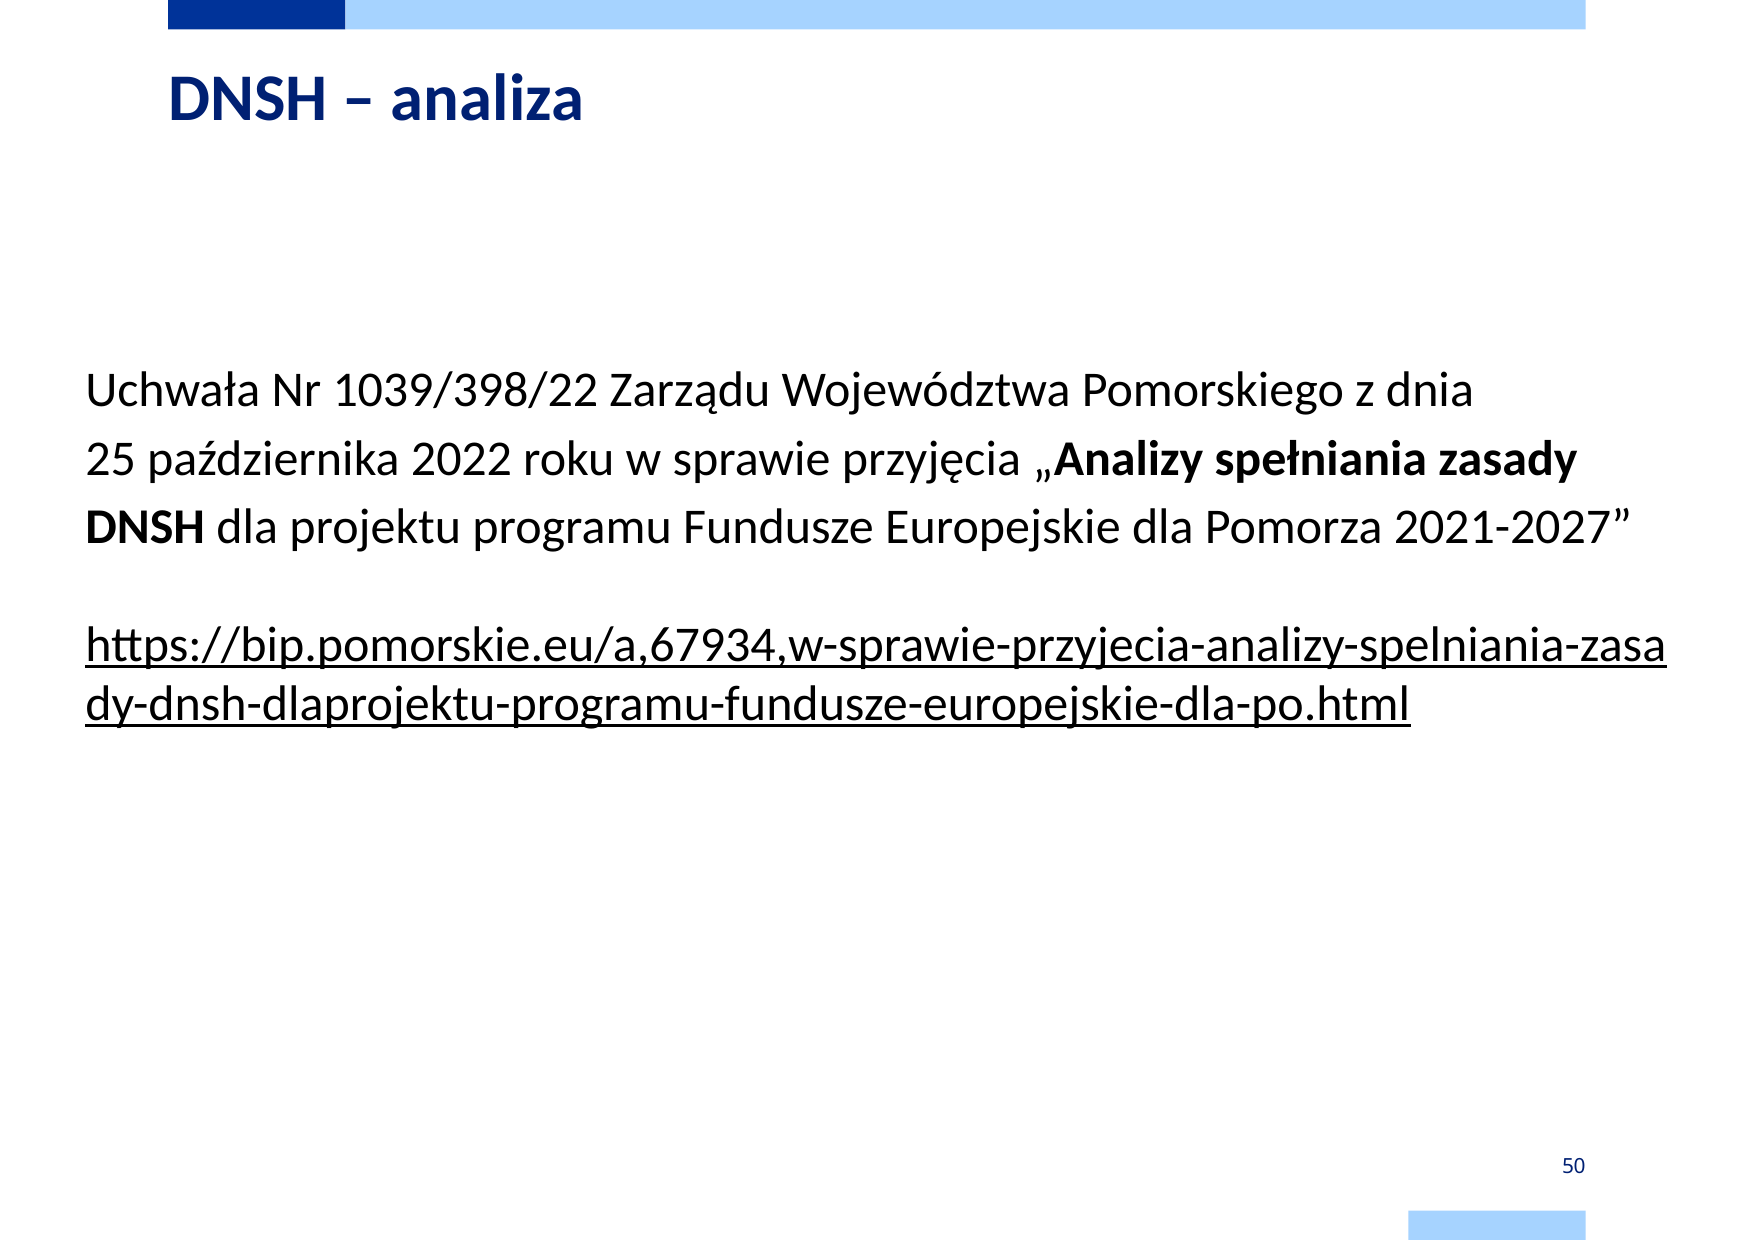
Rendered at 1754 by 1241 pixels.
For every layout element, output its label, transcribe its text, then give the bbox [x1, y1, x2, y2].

title DNSH – analiza [168, 59, 1586, 172]
slide_number 50 [1408, 1151, 1586, 1182]
list Uchwała Nr 1039/398/22 Zarządu Województwa Pomorskiego z dnia 25 października 2022 roku w sprawie przyjęcia „Analizy spełniania zasady DNSH dla projektu programu Fundusze Europejskie dla Pomorza 2021-2027” https://bip.pomorskie.eu/a,67934,w-sprawie-przyjecia-analizy-spelniania-zasady-dnsh-dlaprojektu-programu-fundusze-europejskie-dla-po.html [85, 348, 1669, 807]
